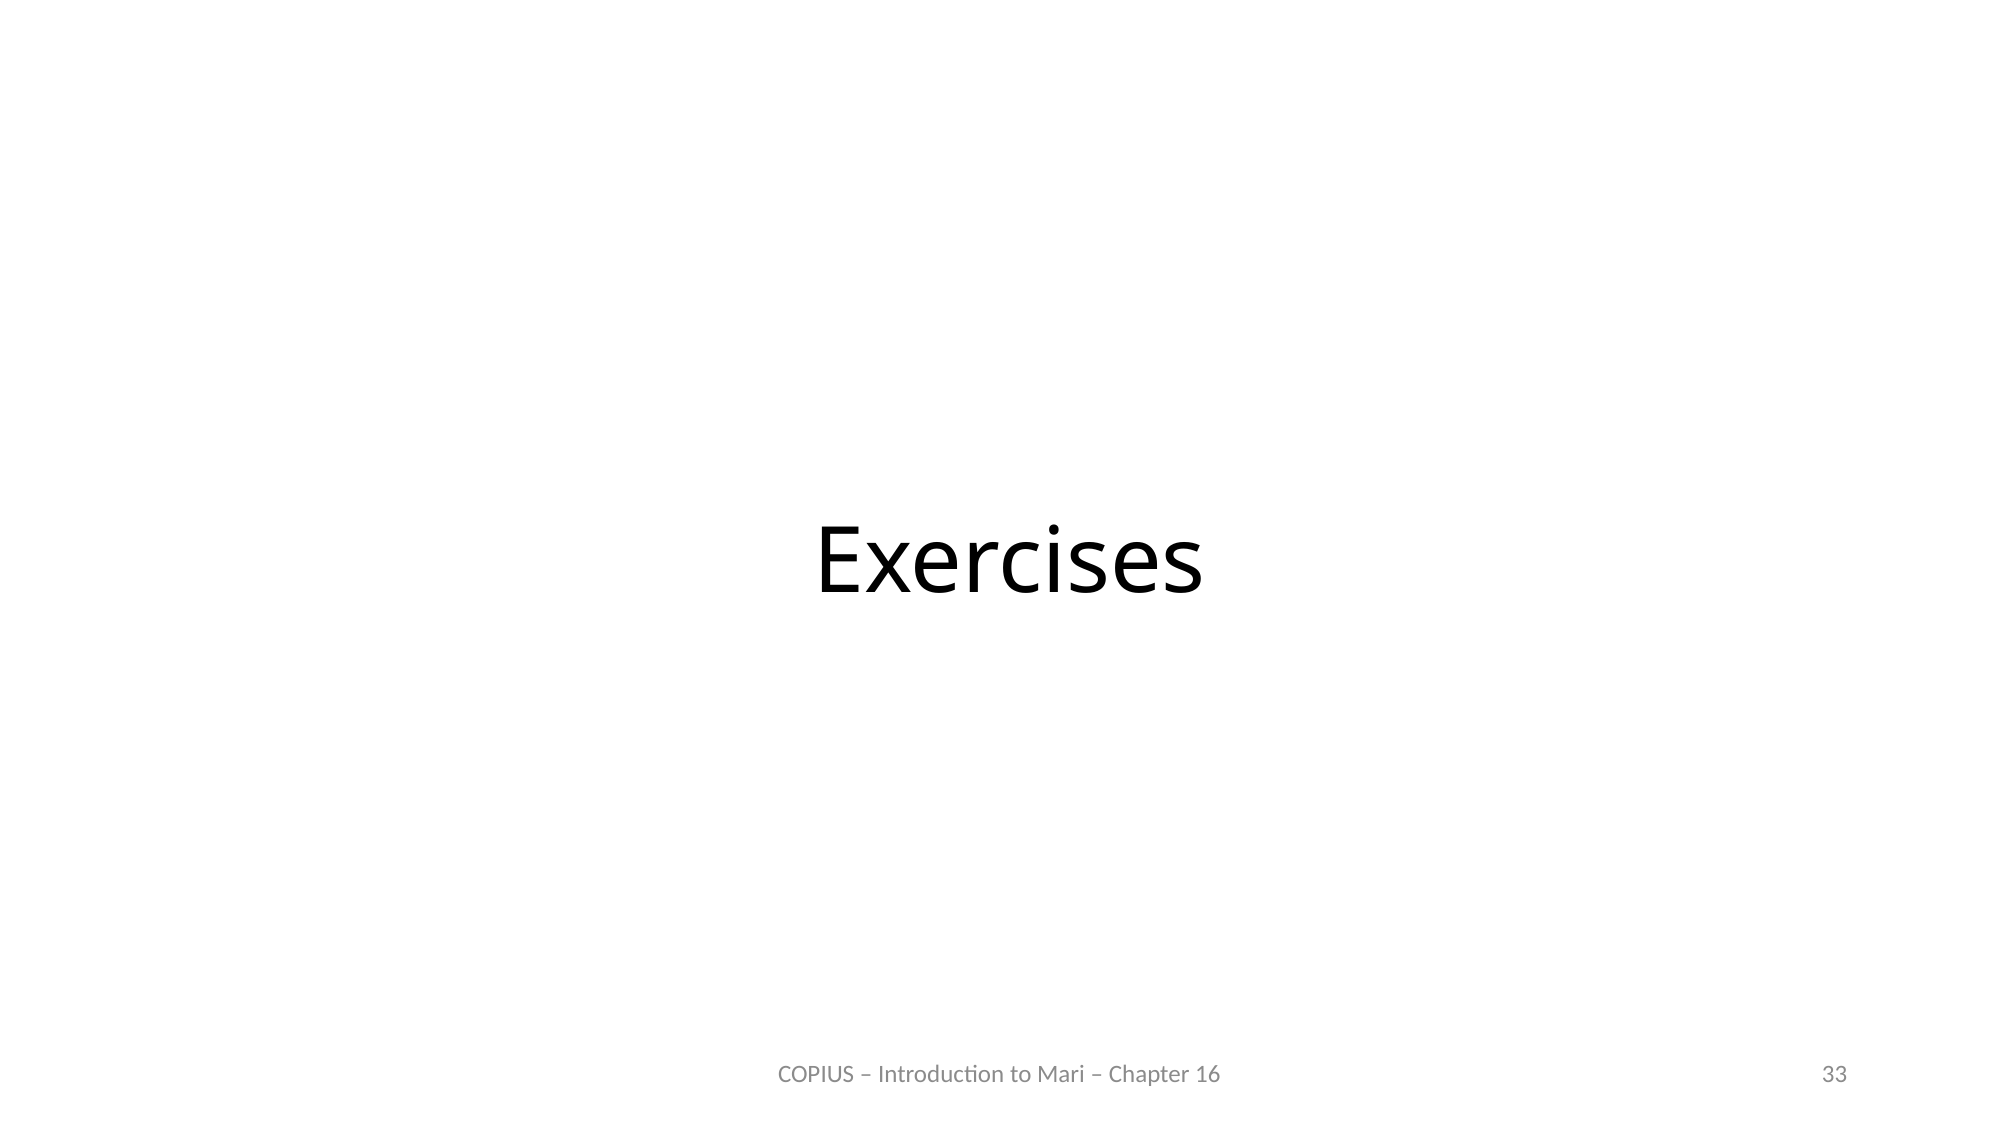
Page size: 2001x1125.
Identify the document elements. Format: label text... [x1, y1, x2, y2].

footer COPIUS – Introduction to Mari – Chapter 16 [662, 1042, 1338, 1103]
slide_number 33 [1412, 1042, 1863, 1103]
title Exercises [147, 453, 1873, 672]
